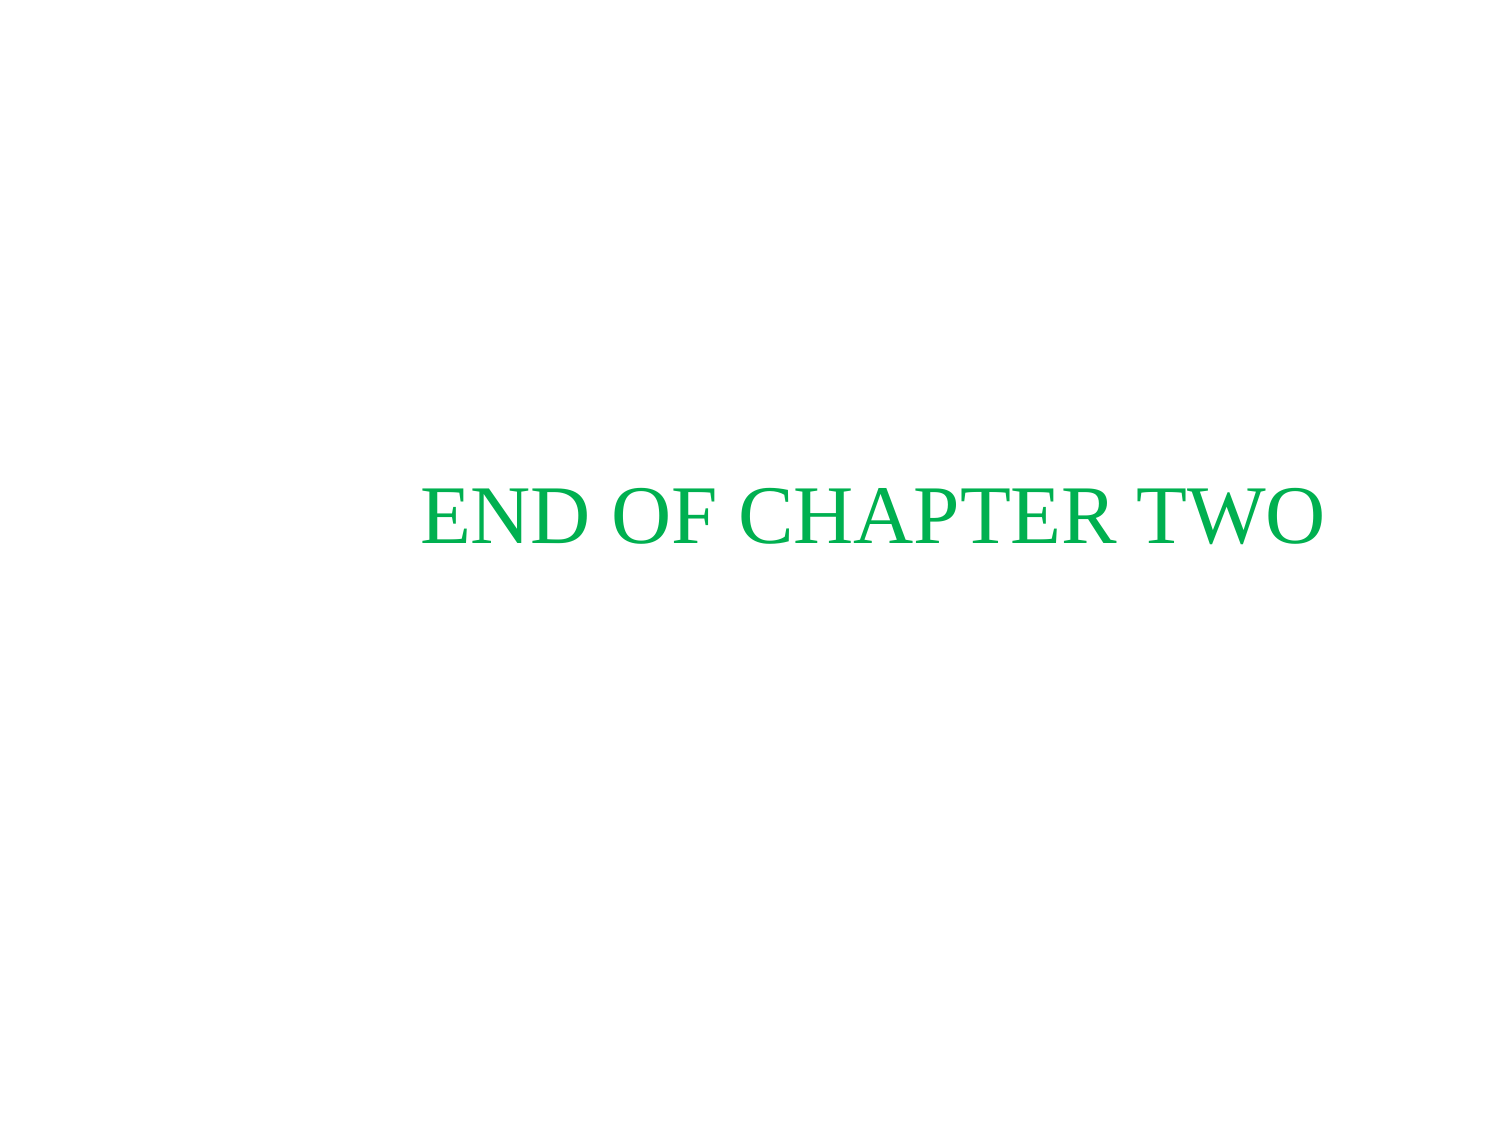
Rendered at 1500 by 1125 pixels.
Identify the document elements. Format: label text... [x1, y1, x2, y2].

list END OF CHAPTER TWO [75, 262, 1425, 1005]
